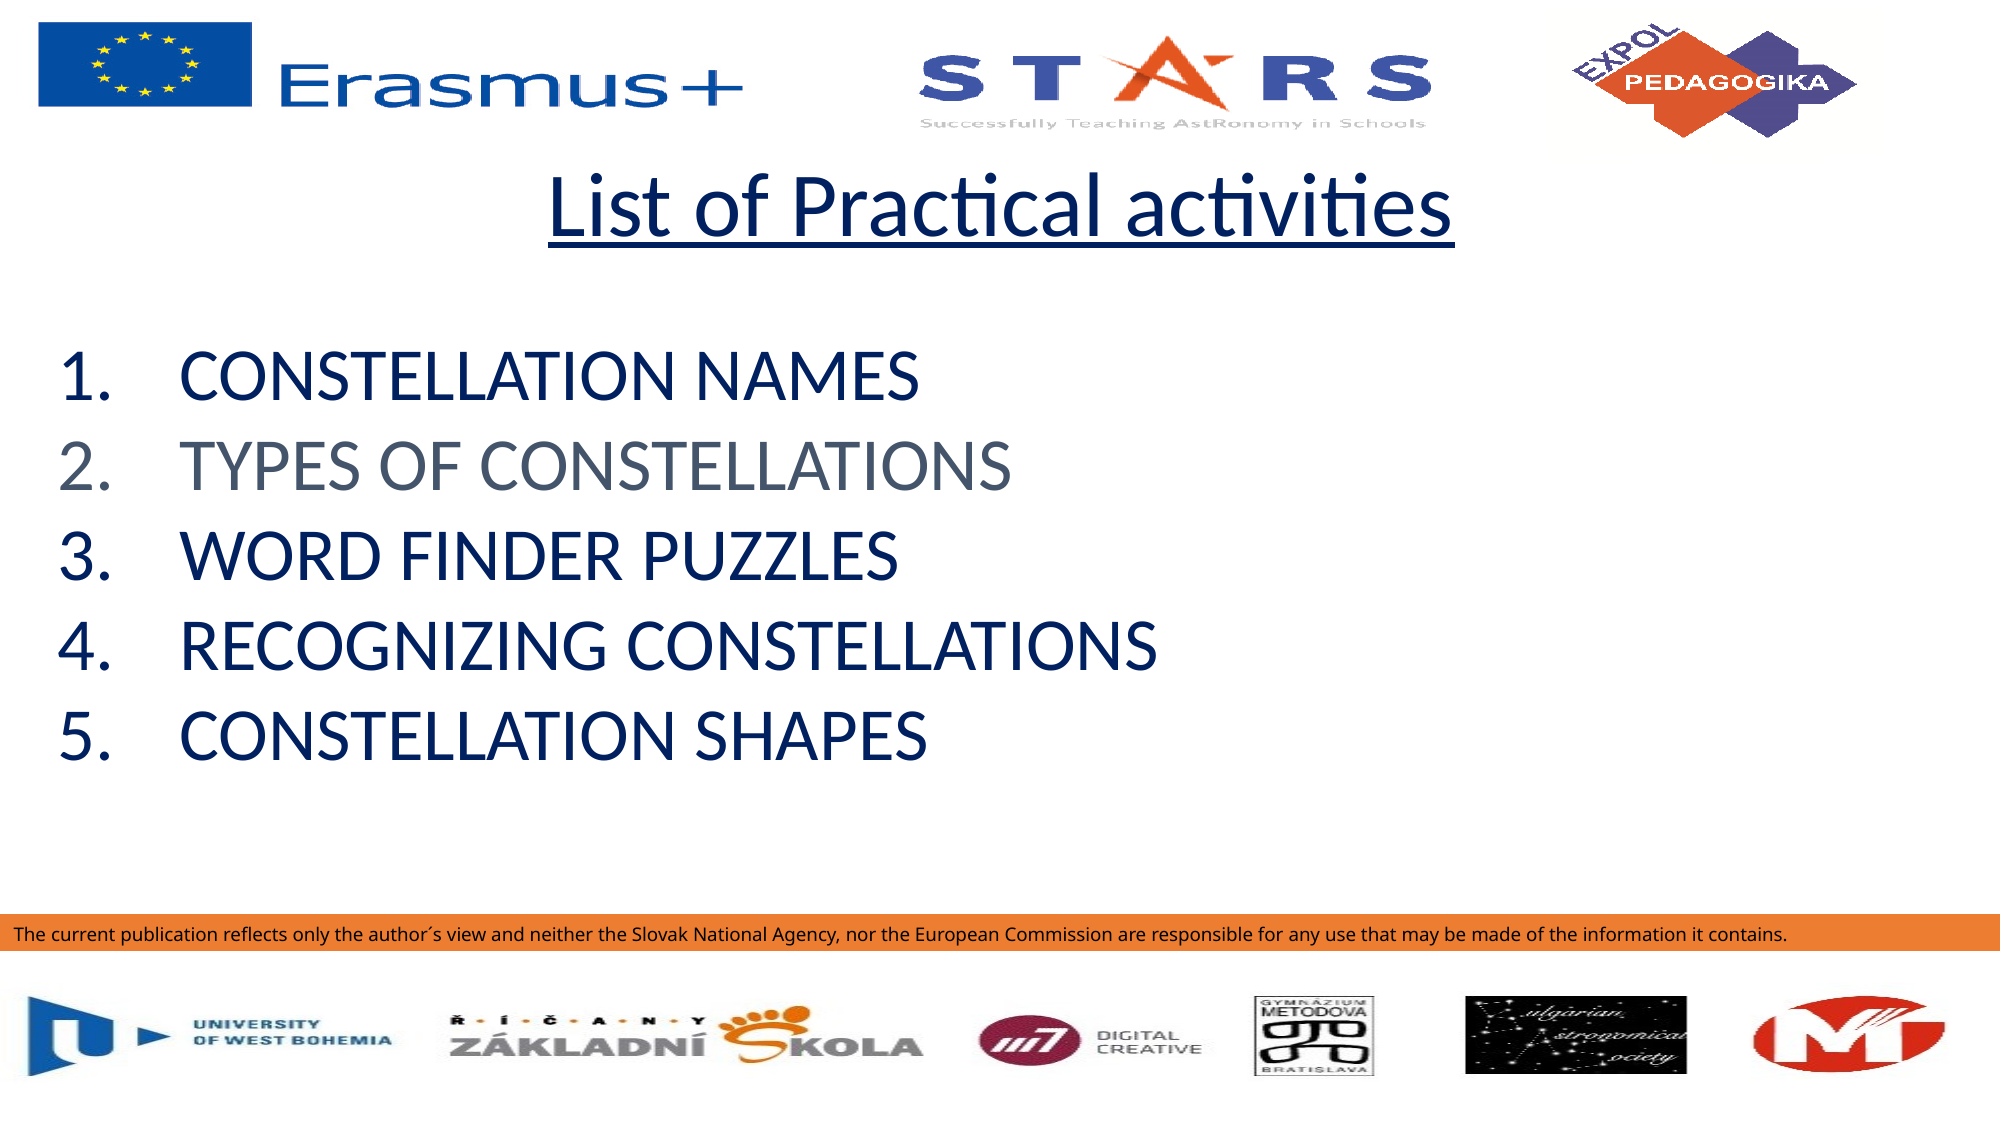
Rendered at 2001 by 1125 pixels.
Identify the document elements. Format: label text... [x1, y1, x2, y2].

text_box List of Practical activities [42, 173, 1960, 262]
text_box The current publication reflects only the author´s view and neither the Slovak National Agency, nor the European Commission are responsible for any use that may be made of the information it contains. [0, 914, 2000, 951]
text_box CONSTELLATION NAMES TYPES OF CONSTELLATIONS WORD FINDER PUZZLES RECOGNIZING CONSTELLATIONS CONSTELLATION SHAPES [42, 318, 1960, 784]
picture [0, 0, 2000, 173]
picture [0, 951, 2000, 1124]
